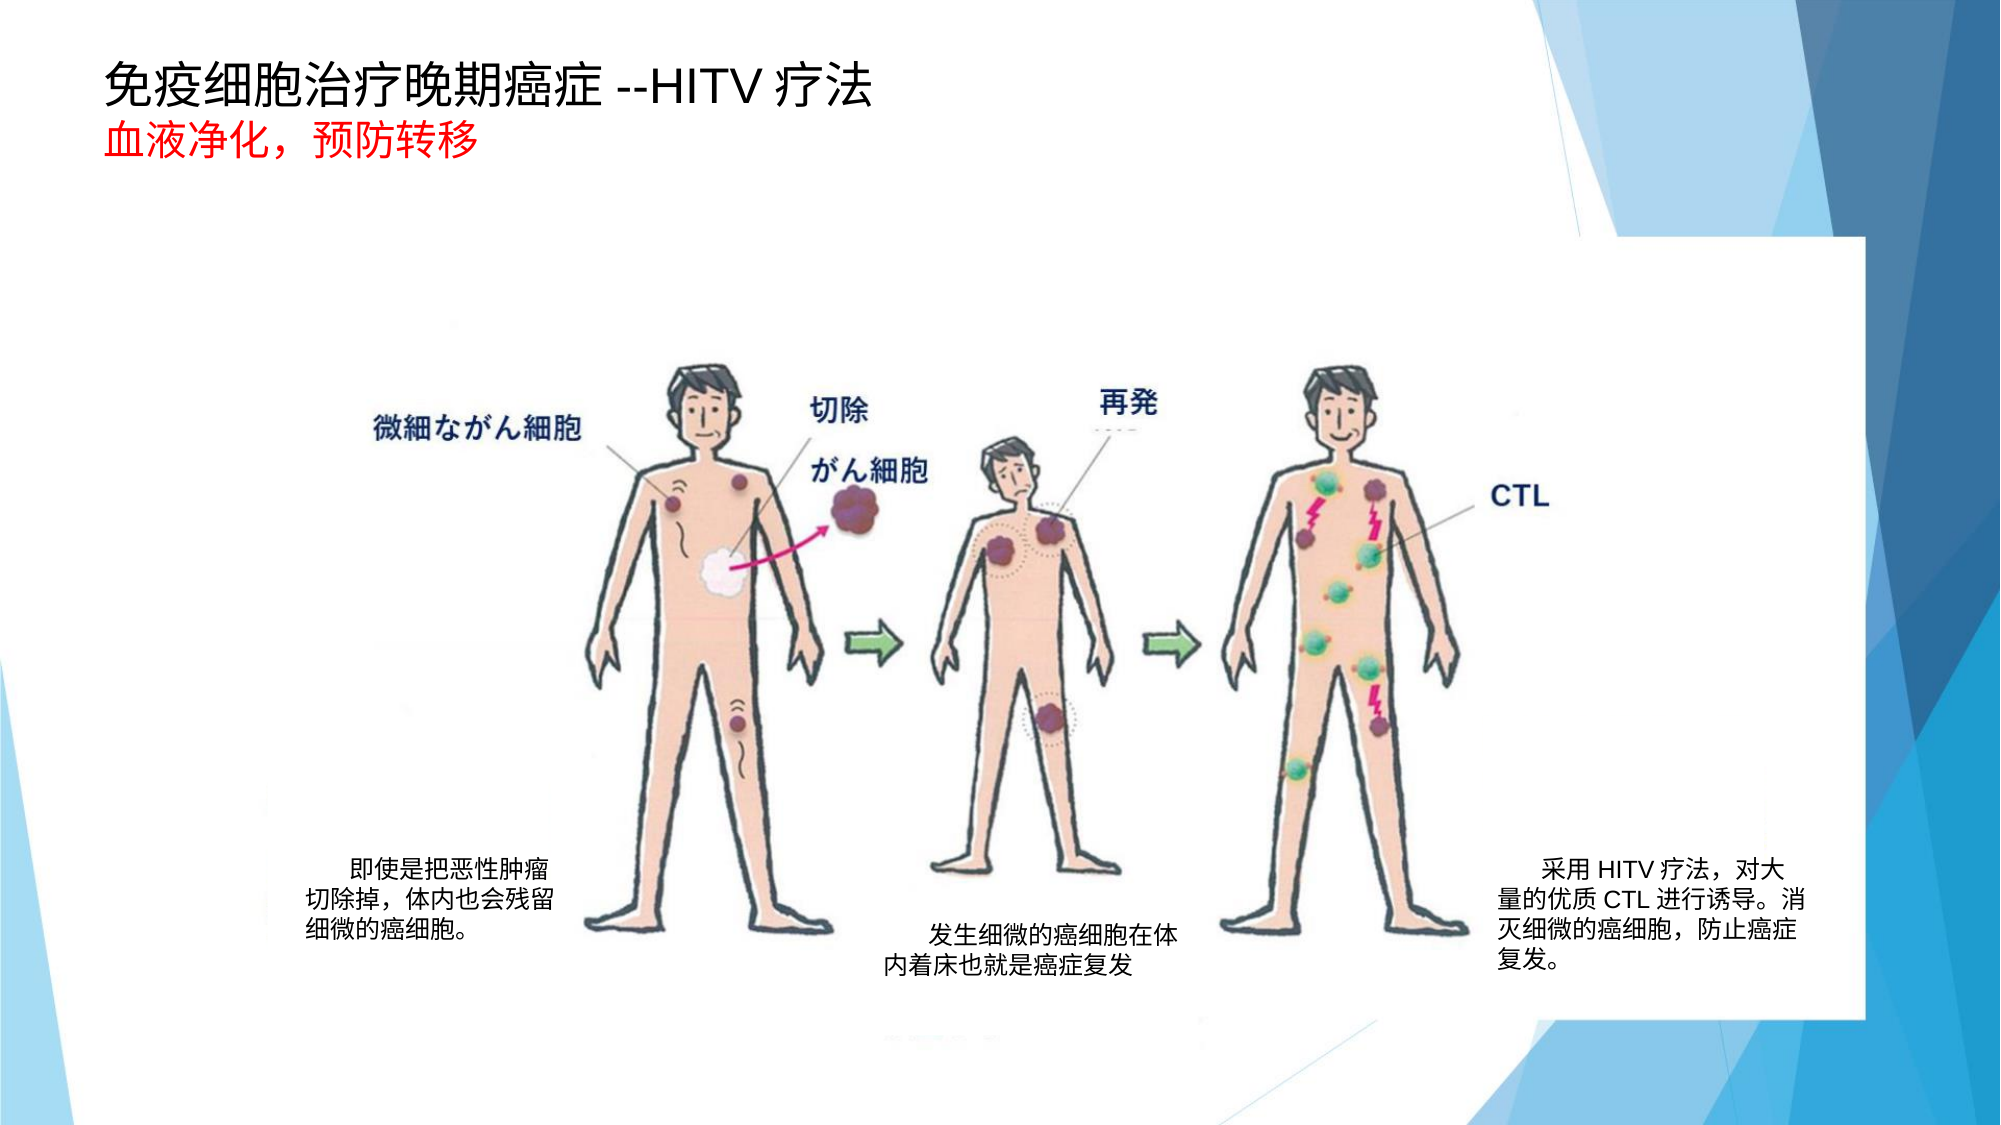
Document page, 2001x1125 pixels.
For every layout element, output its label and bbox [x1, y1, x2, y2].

text_box [0, 0, 2000, 1125]
